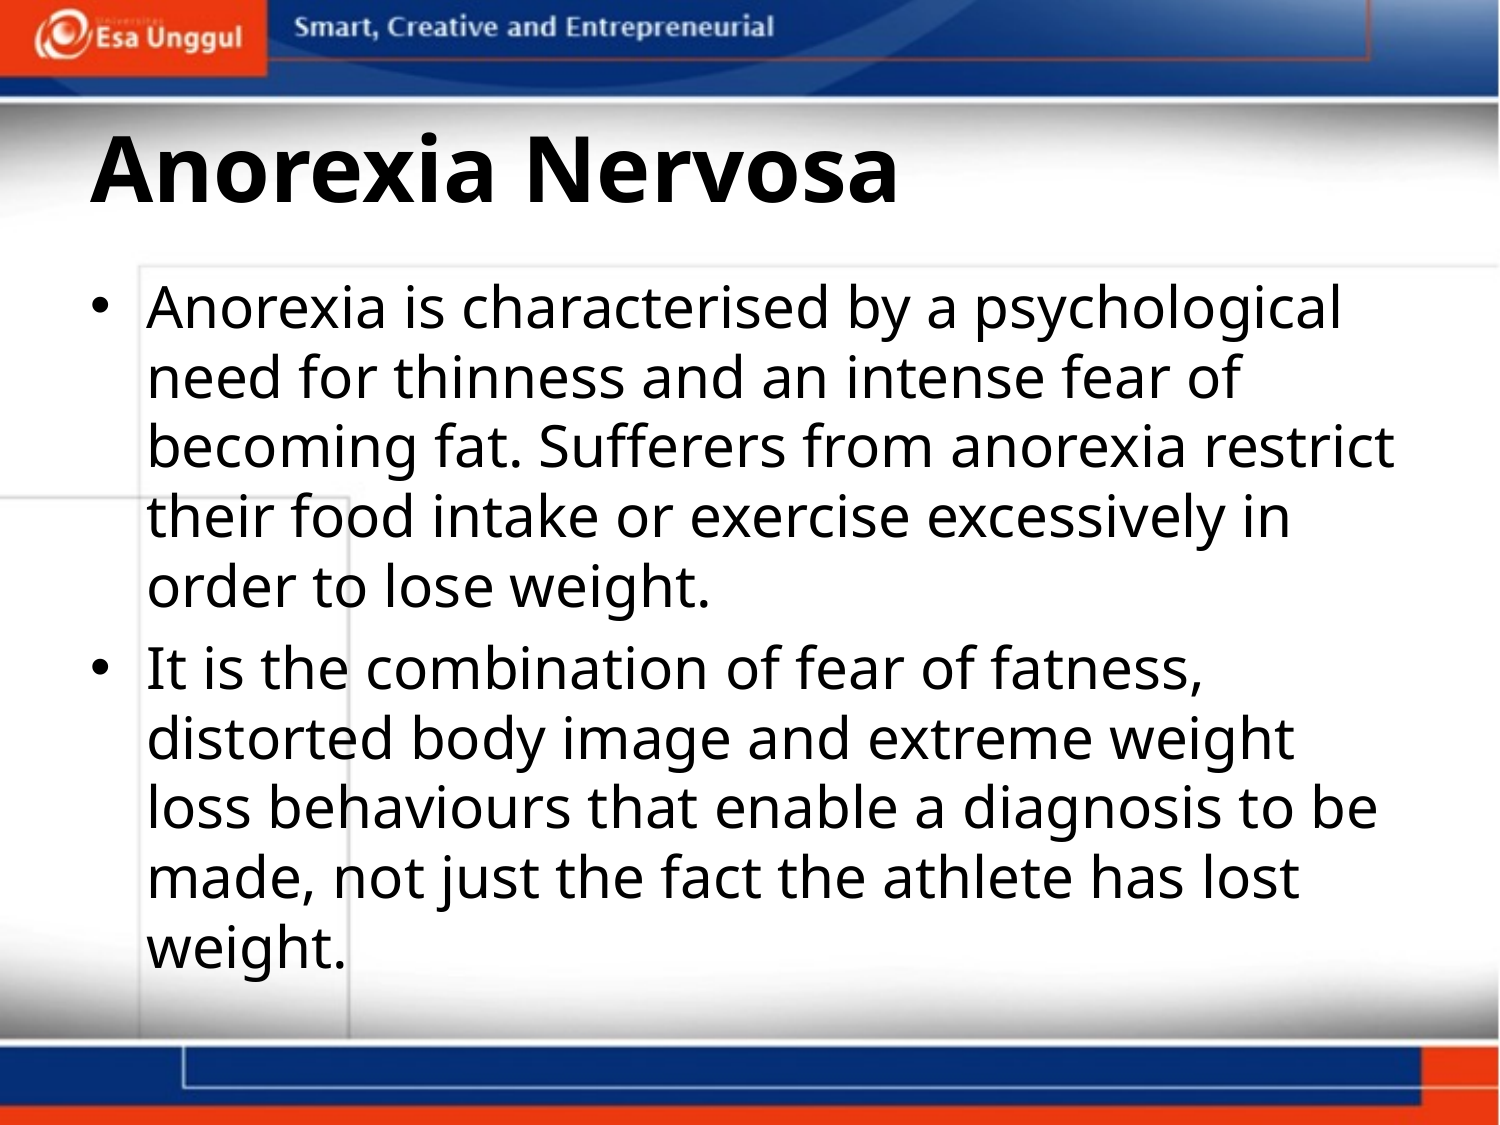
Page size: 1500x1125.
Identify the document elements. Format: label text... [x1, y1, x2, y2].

picture [0, 0, 1500, 1125]
list Anorexia is characterised by a psychological need for thinness and an intense fear of becoming fat. Sufferers from anorexia restrict their food intake or exercise excessively in order to lose weight. It is the combination of fear of fatness, distorted body image and extreme weight loss behaviours that enable a diagnosis to be made, not just the fact the athlete has lost weight. [75, 262, 1425, 1005]
title Anorexia Nervosa [75, 99, 1425, 233]
